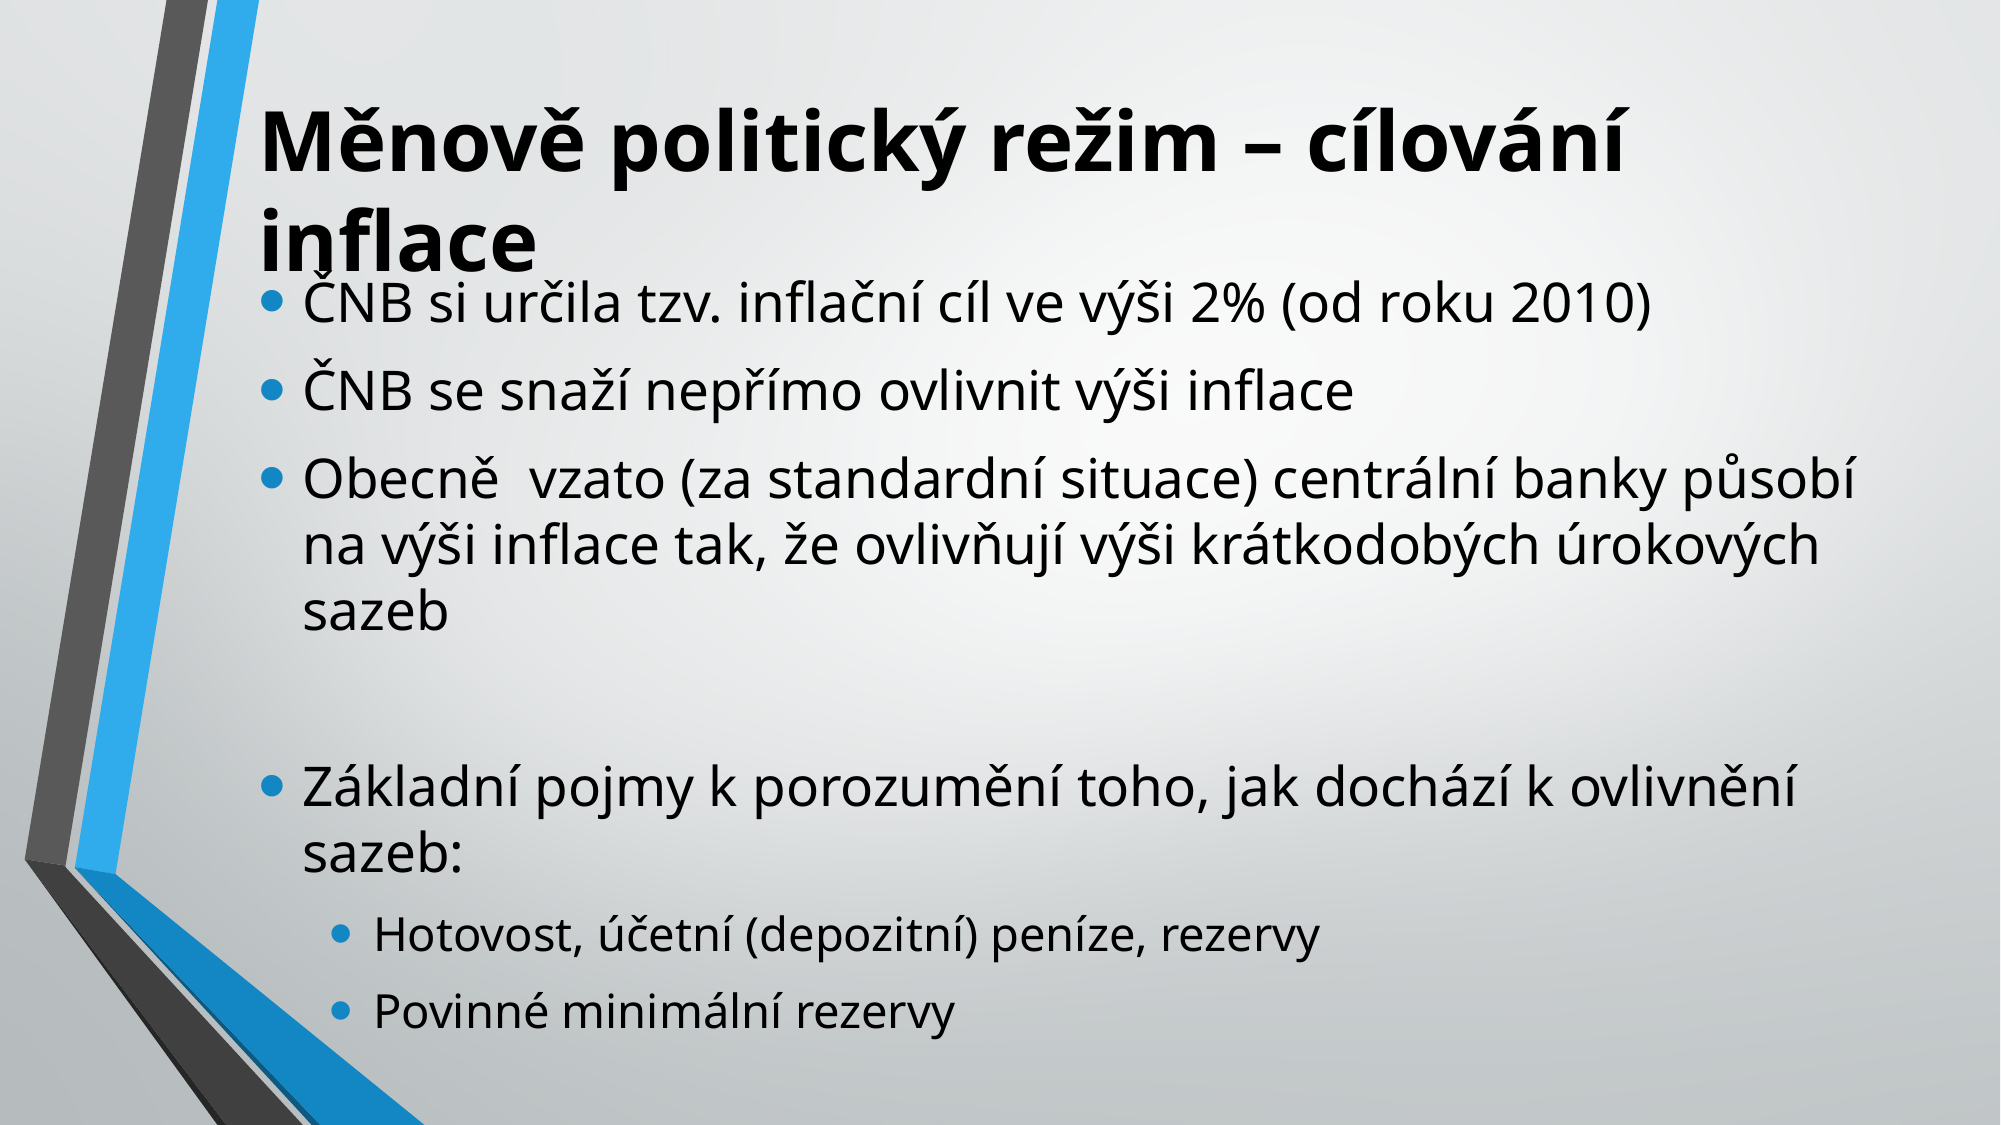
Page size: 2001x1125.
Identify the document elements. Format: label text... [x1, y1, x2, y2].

list ČNB si určila tzv. inflační cíl ve výši 2% (od roku 2010) ČNB se snaží nepřímo ovlivnit výši inflace Obecně vzato (za standardní situace) centrální banky působí na výši inflace tak, že ovlivňují výši krátkodobých úrokových sazeb Základní pojmy k porozumění toho, jak dochází k ovlivnění sazeb: Hotovost, účetní (depozitní) peníze, rezervy Povinné minimální rezervy [243, 260, 1887, 1047]
title Měnově politický režim – cílování inflace [243, 78, 1887, 260]
